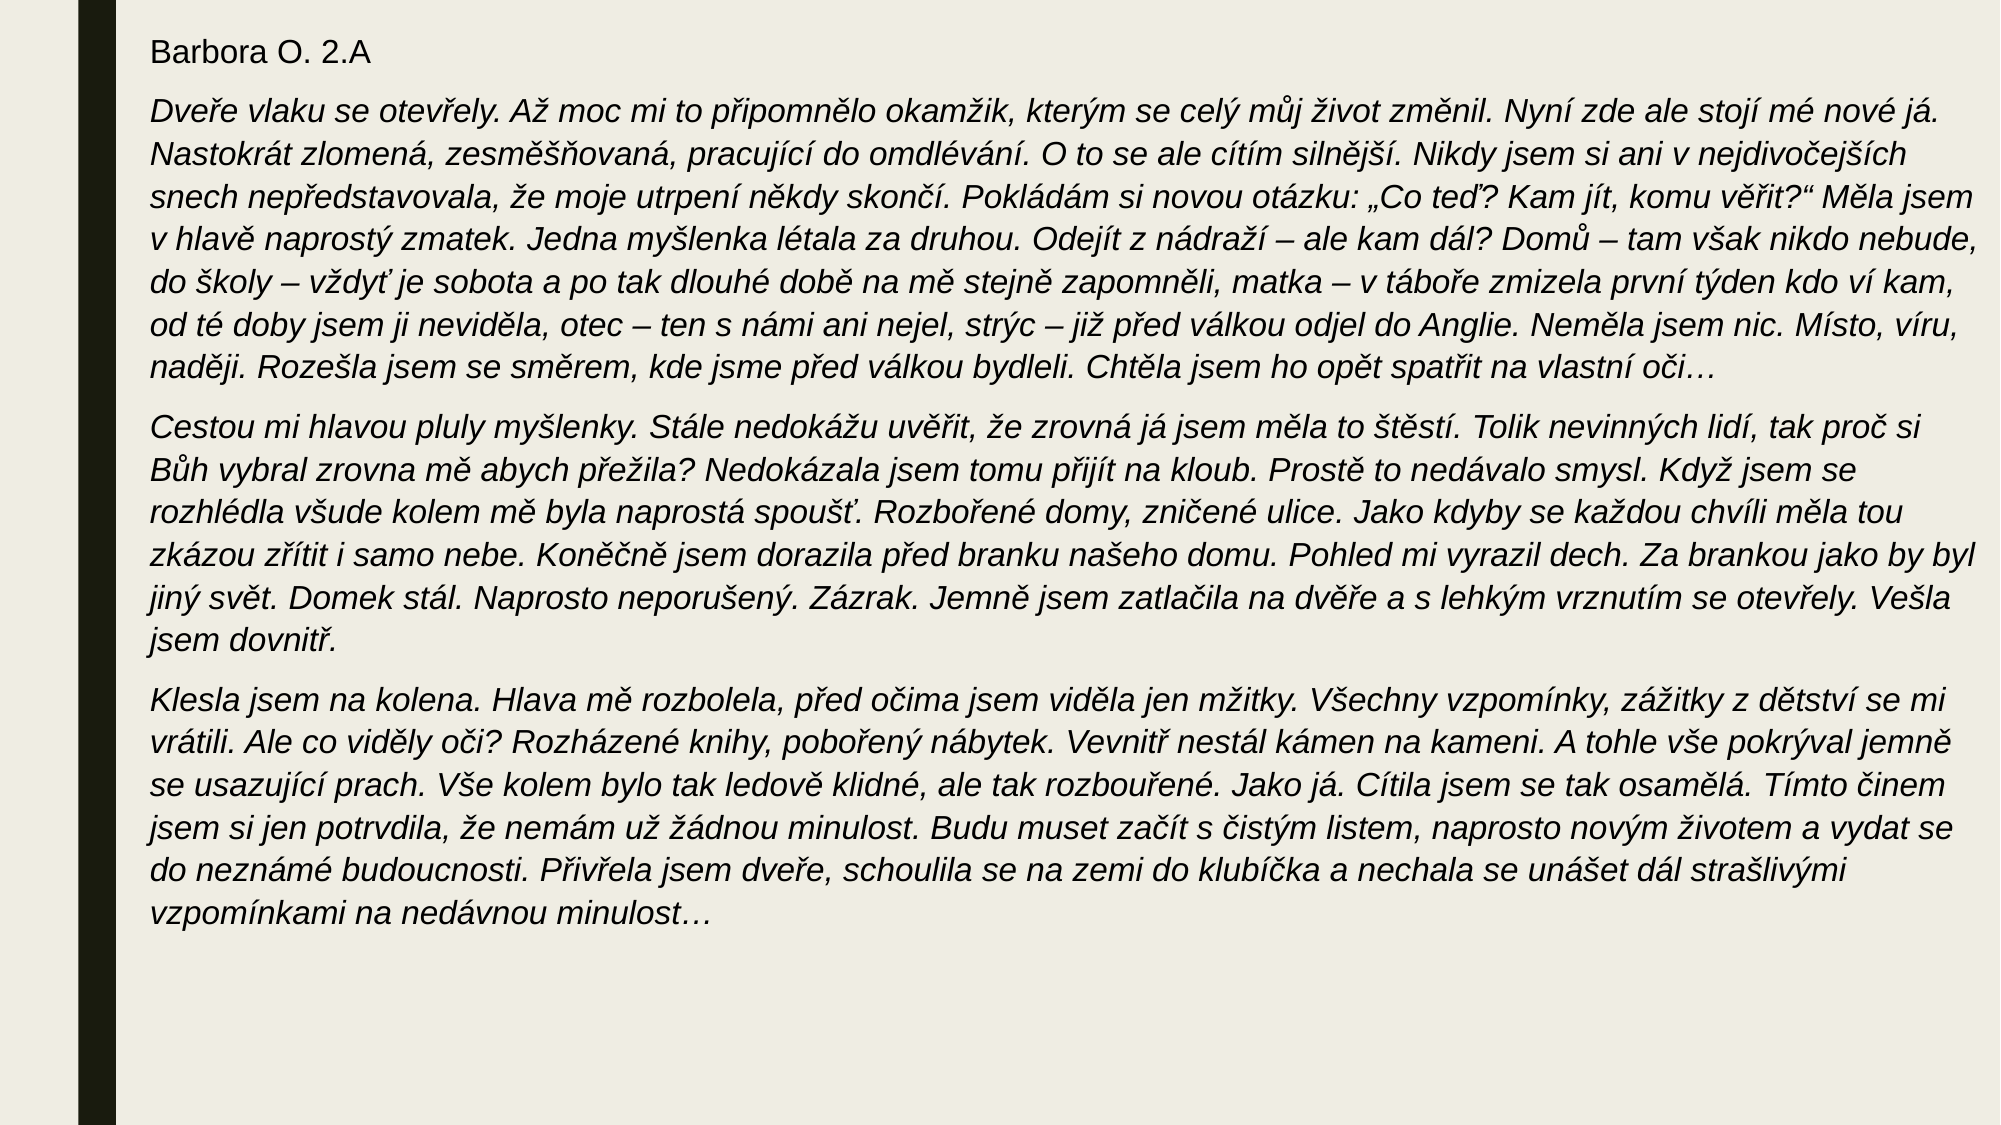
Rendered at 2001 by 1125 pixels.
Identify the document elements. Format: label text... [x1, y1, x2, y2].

text_box Barbora O. 2.A Dveře vlaku se otevřely. Až moc mi to připomnělo okamžik, kterým se celý můj život změnil. Nyní zde ale stojí mé nové já. Nastokrát zlomená, zesměšňovaná, pracující do omdlévání. O to se ale cítím silnější. Nikdy jsem si ani v nejdivočejších snech nepředstavovala, že moje utrpení někdy skončí. Pokládám si novou otázku: „Co teď? Kam jít, komu věřit?“ Měla jsem v hlavě naprostý zmatek. Jedna myšlenka létala za druhou. Odejít z nádraží – ale kam dál? Domů – tam však nikdo nebude, do školy – vždyť je sobota a po tak dlouhé době na mě stejně zapomněli, matka – v táboře zmizela první týden kdo ví kam, od té doby jsem ji neviděla, otec – ten s námi ani nejel, strýc – již před válkou odjel do Anglie. Neměla jsem nic. Místo, víru, naději. Rozešla jsem se směrem, kde jsme před válkou bydleli. Chtěla jsem ho opět spatřit na vlastní oči… Cestou mi hlavou pluly myšlenky. Stále nedokážu uvěřit, že zrovná já jsem měla to štěstí. Tolik nevinných lidí, tak proč si Bůh vybral zrovna mě abych přežila? Nedokázala jsem tomu přijít na kloub. Prostě to nedávalo smysl. Když jsem se rozhlédla všude kolem mě byla naprostá spoušť. Rozbořené domy, zničené ulice. Jako kdyby se každou chvíli měla tou zkázou zřítit i samo nebe. Koněčně jsem dorazila před branku našeho domu. Pohled mi vyrazil dech. Za brankou jako by byl jiný svět. Domek stál. Naprosto neporušený. Zázrak. Jemně jsem zatlačila na dvěře a s lehkým vrznutím se otevřely. Vešla jsem dovnitř. Klesla jsem na kolena. Hlava mě rozbolela, před očima jsem viděla jen mžitky. Všechny vzpomínky, zážitky z dětství se mi vrátili. Ale co viděly oči? Rozházené knihy, pobořený nábytek. Vevnitř nestál kámen na kameni. A tohle vše pokrýval jemně se usazující prach. Vše kolem bylo tak ledově klidné, ale tak rozbouřené. Jako já. Cítila jsem se tak osamělá. Tímto činem jsem si jen potrvdila, že nemám už žádnou minulost. Budu muset začít s čistým listem, naprosto novým životem a vydat se do neznámé budoucnosti. Přivřela jsem dveře, schoulila se na zemi do klubíčka a nechala se unášet dál strašlivými vzpomínkami na nedávnou minulost… [135, 19, 2000, 939]
